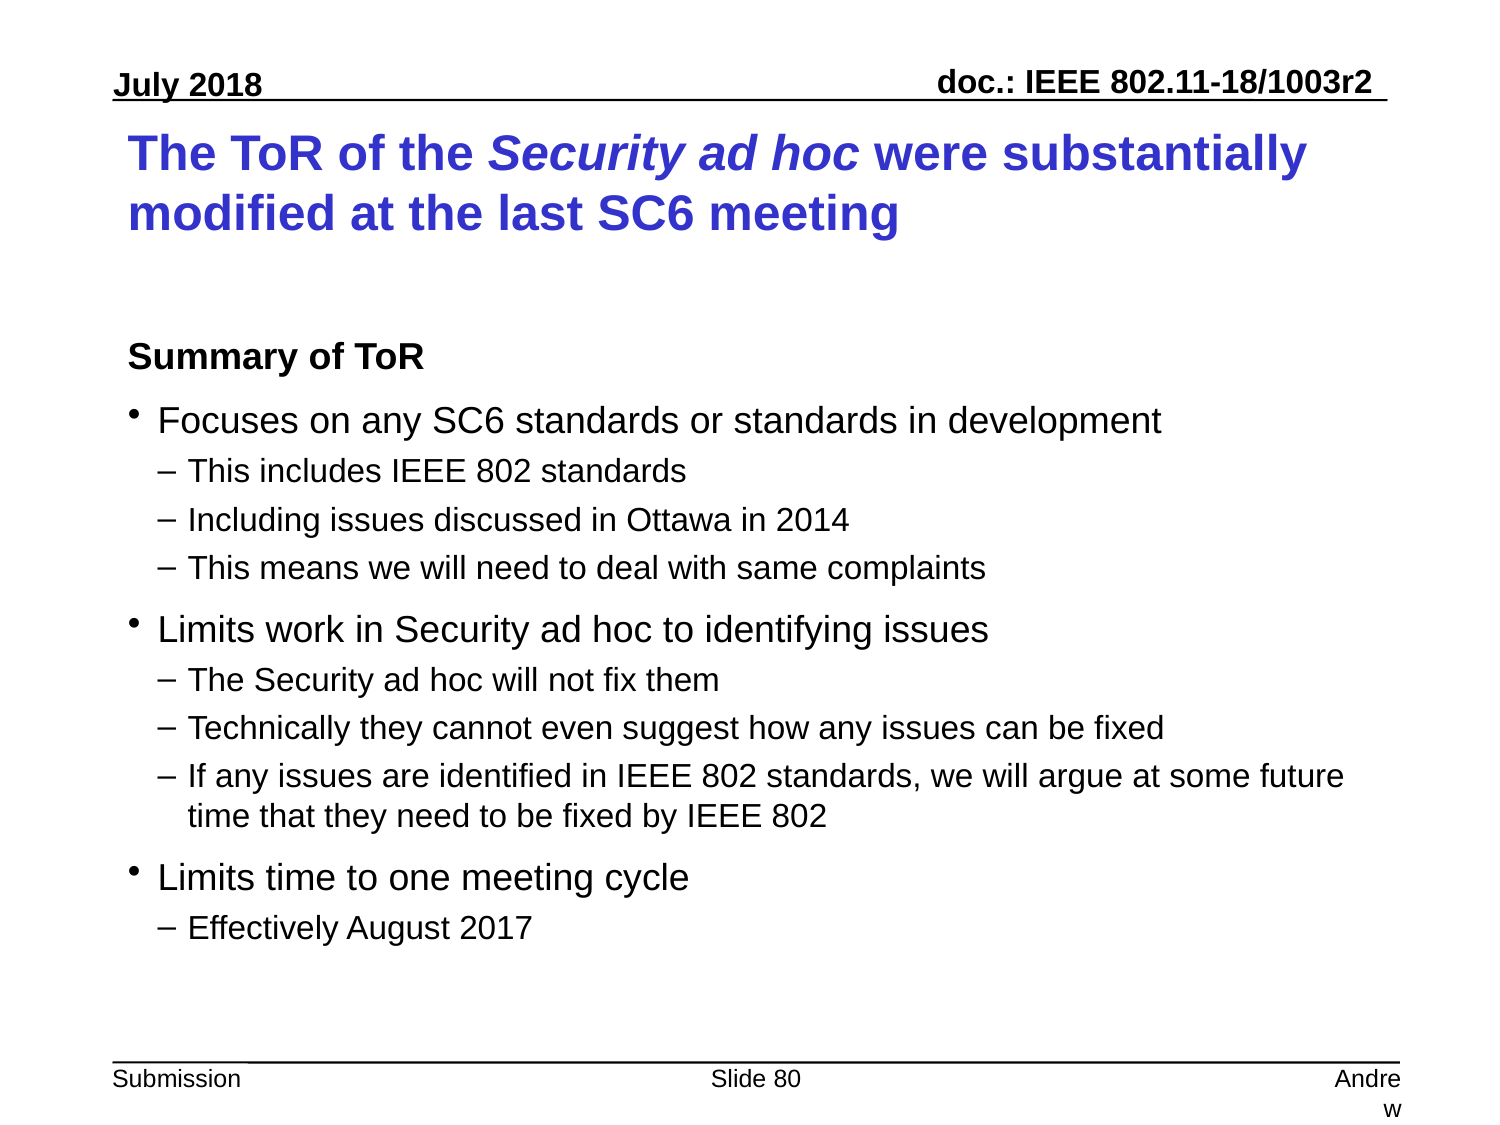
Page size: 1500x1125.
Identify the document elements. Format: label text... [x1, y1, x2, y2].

slide_number Slide 80 [709, 1061, 803, 1093]
list Summary of ToR Focuses on any SC6 standards or standards in development This includes IEEE 802 standards Including issues discussed in Ottawa in 2014 This means we will need to deal with same complaints Limits work in Security ad hoc to identifying issues The Security ad hoc will not fix them Technically they cannot even suggest how any issues can be fixed If any issues are identified in IEEE 802 standards, we will argue at some future time that they need to be fixed by IEEE 802 Limits time to one meeting cycle Effectively August 2017 [112, 324, 1388, 1000]
title The ToR of the Security ad hoc were substantially modified at the last SC6 meeting [112, 112, 1388, 288]
footer Andrew Myles, Cisco [1320, 1061, 1402, 1093]
